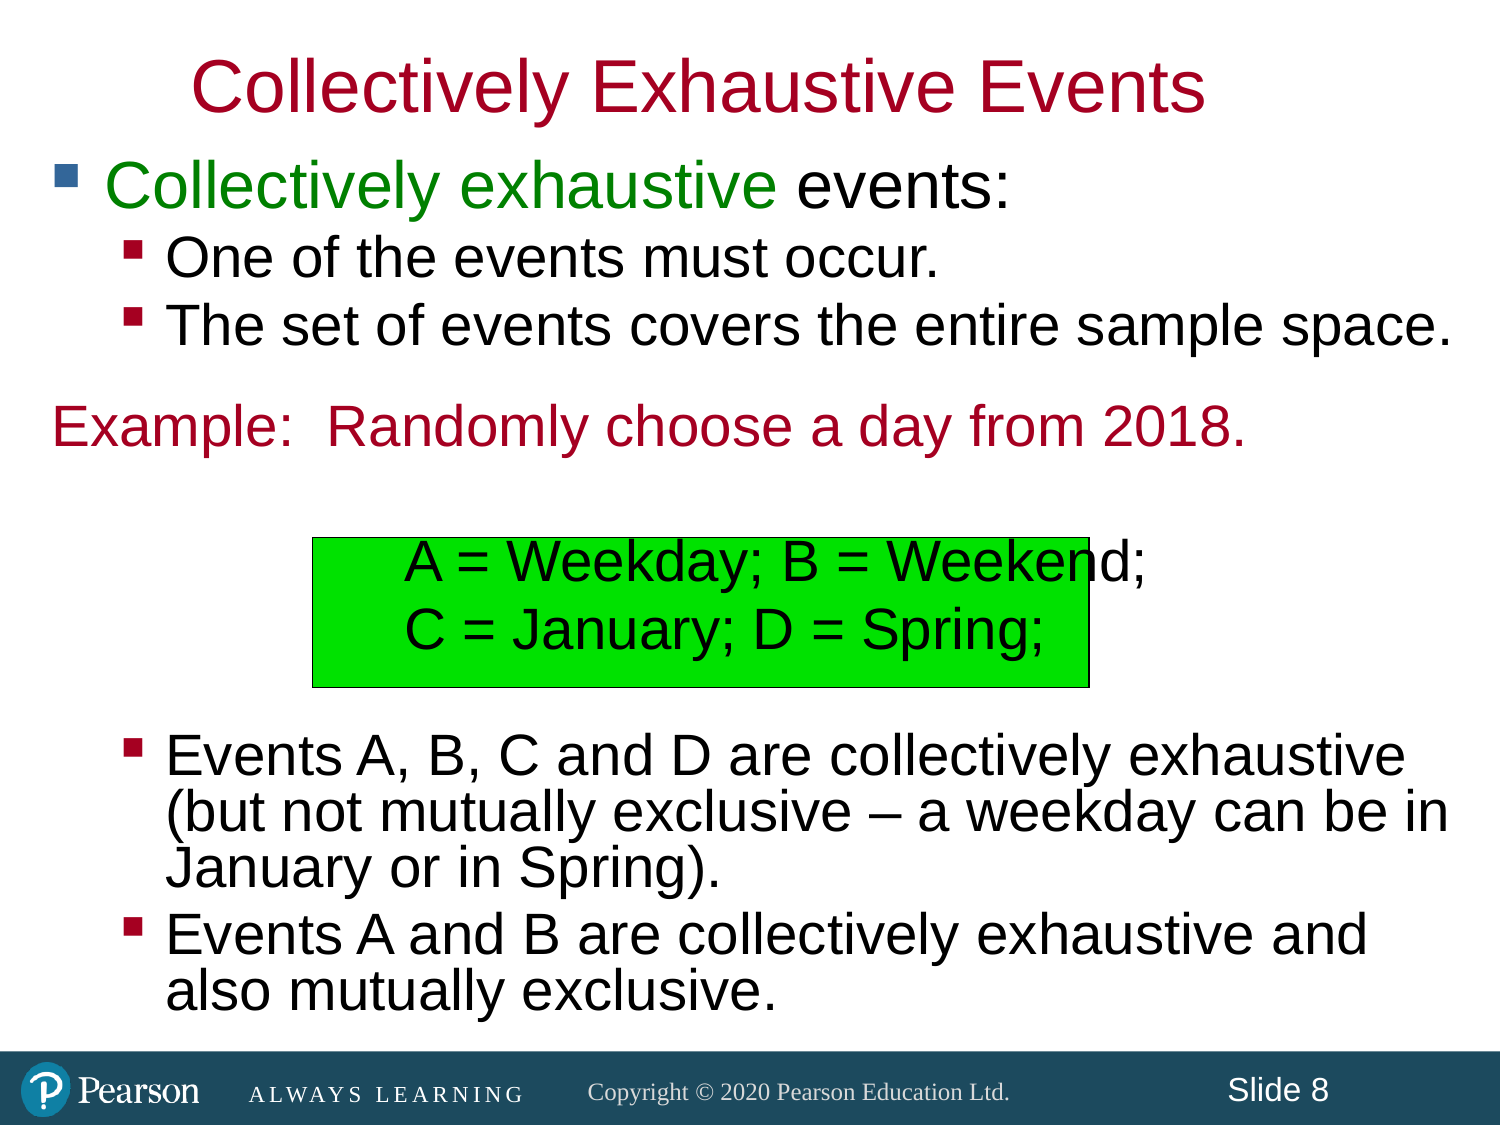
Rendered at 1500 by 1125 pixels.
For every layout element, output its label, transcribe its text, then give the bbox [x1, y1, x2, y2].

title Collectively Exhaustive Events [176, 6, 1388, 135]
picture [21, 1062, 199, 1117]
list Collectively exhaustive events: One of the events must occur. The set of events covers the entire sample space. Example: Randomly choose a day from 2018. A = Weekday; B = Weekend; C = January; D = Spring; Events A, B, C and D are collectively exhaustive (but not mutually exclusive – a weekday can be in January or in Spring). Events A and B are collectively exhaustive and also mutually exclusive. [37, 149, 1475, 925]
